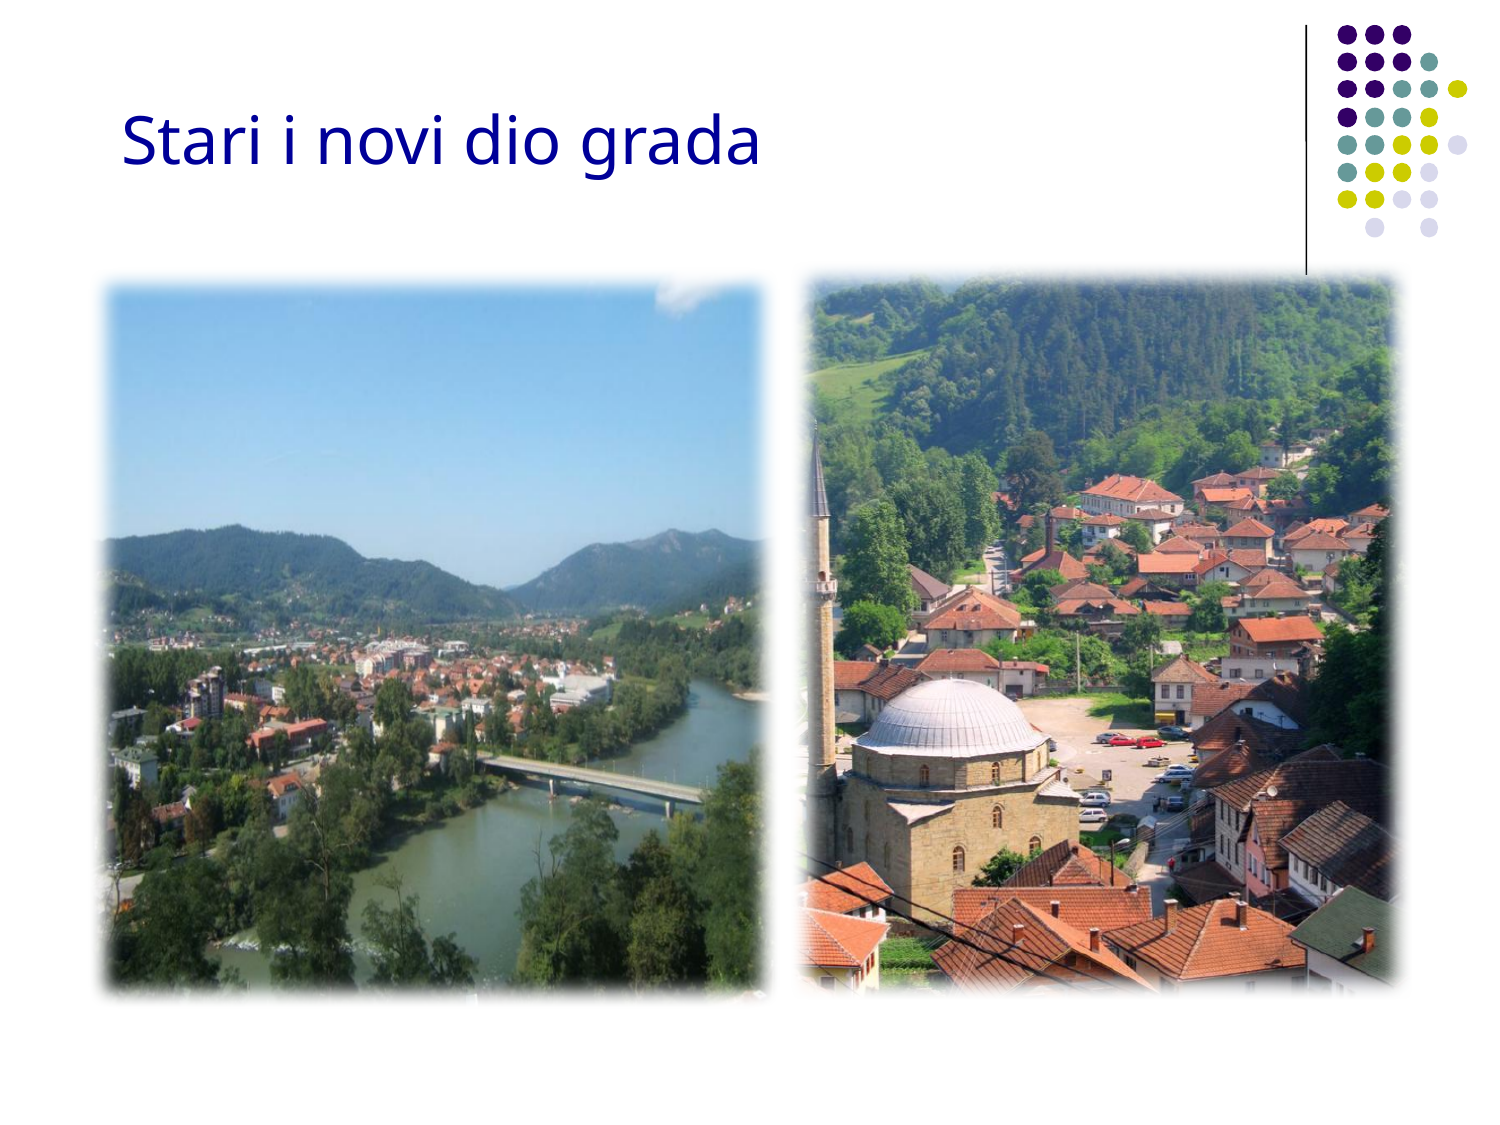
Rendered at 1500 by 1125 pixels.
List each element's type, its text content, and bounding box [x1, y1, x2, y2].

text_box Stari i novi dio grada [106, 90, 1170, 185]
picture [791, 260, 1413, 1000]
picture [88, 266, 781, 1009]
